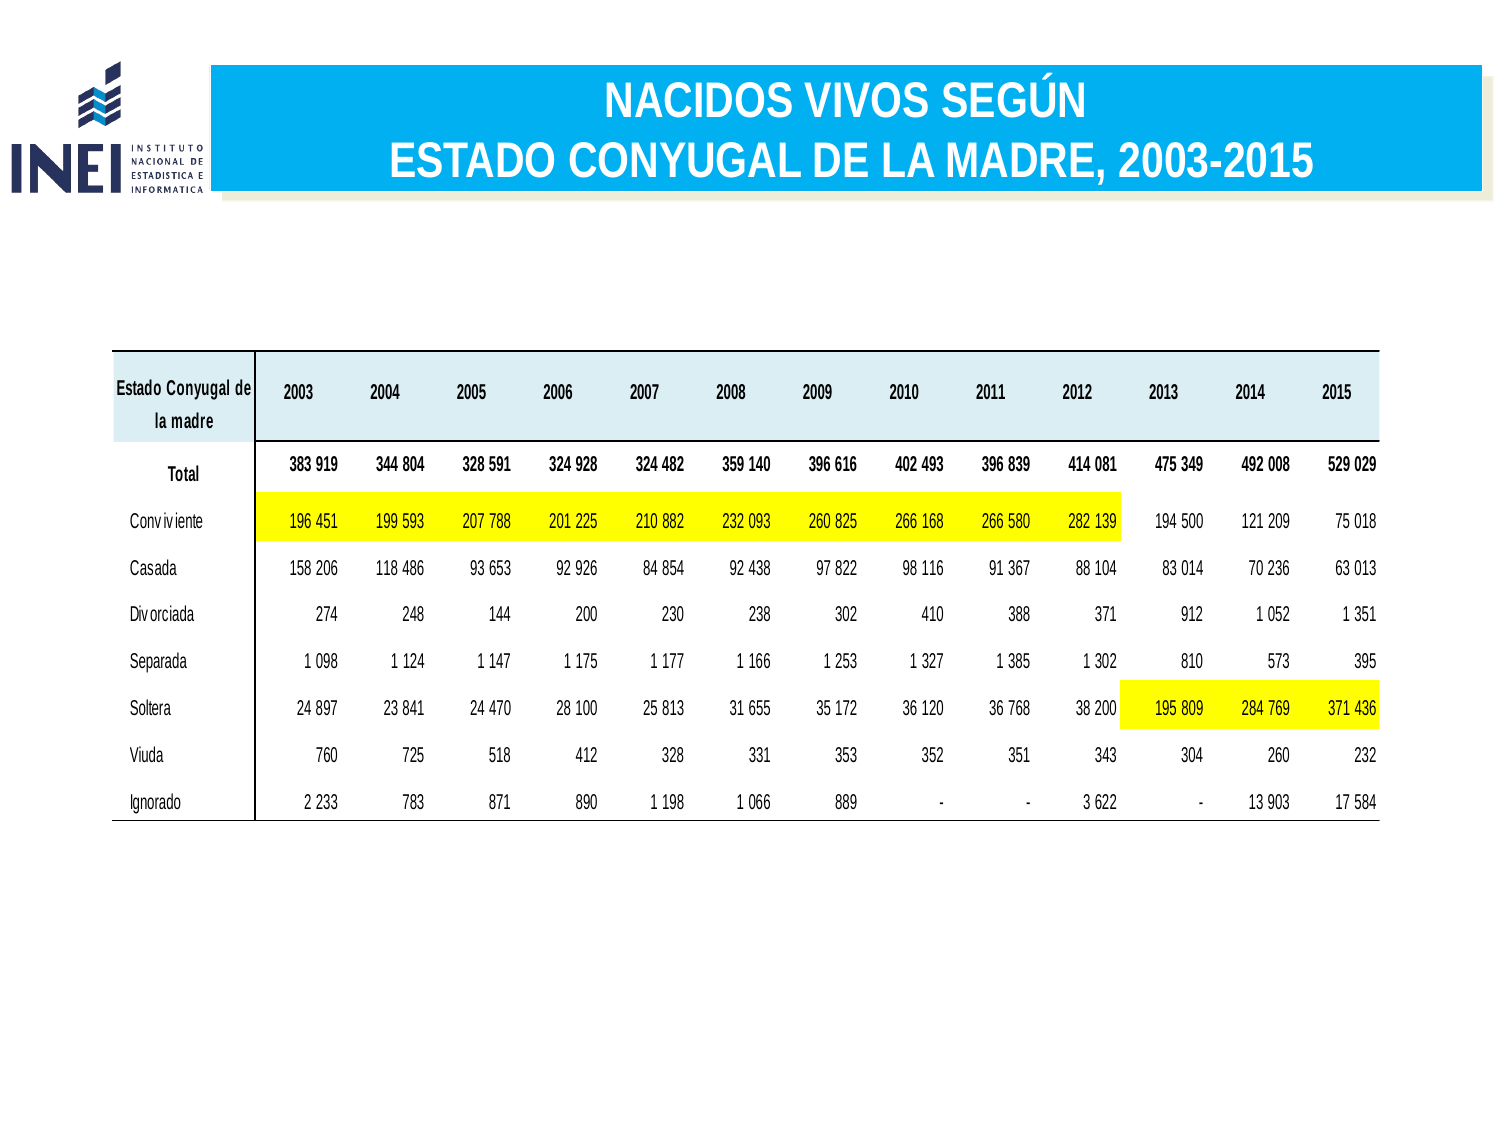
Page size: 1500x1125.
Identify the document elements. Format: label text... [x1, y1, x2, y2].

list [111, 349, 1382, 823]
picture [4, 55, 211, 200]
text_box NACIDOS VIVOS SEGÚN ESTADO CONYUGAL DE LA MADRE, 2003-2015 [222, 64, 1483, 192]
